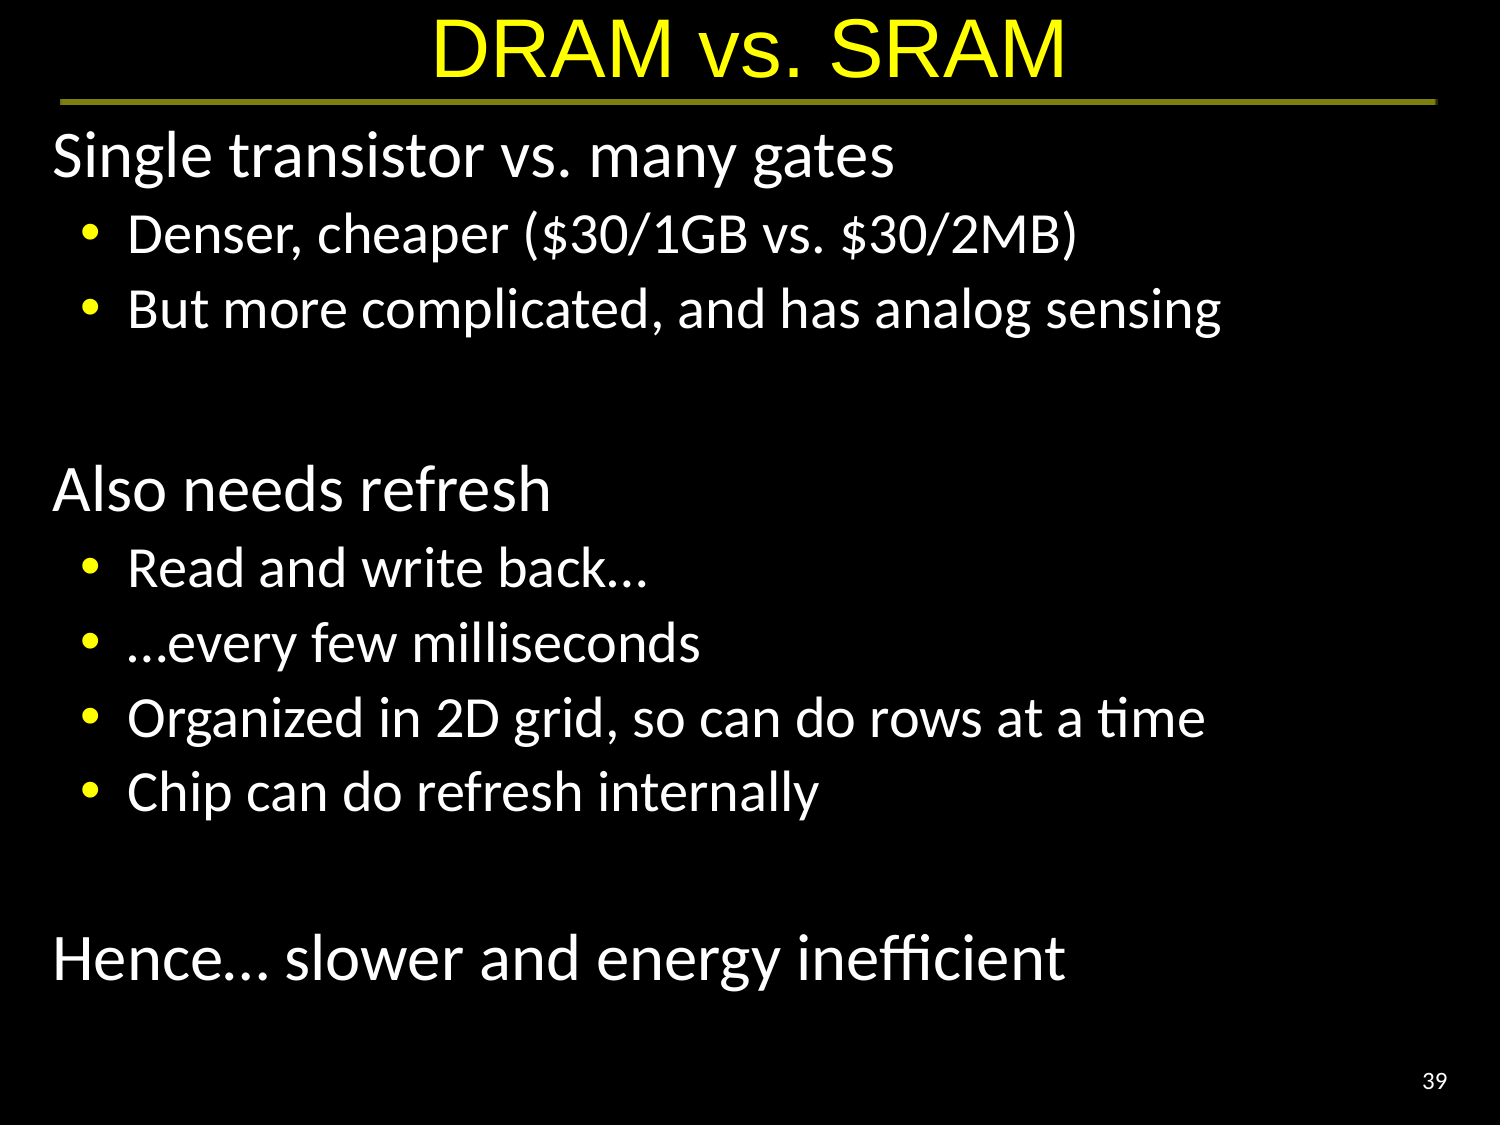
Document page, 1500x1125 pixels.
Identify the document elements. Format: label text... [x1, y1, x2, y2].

list Single transistor vs. many gates Denser, cheaper ($30/1GB vs. $30/2MB) But more complicated, and has analog sensing Also needs refresh Read and write back… …every few milliseconds Organized in 2D grid, so can do rows at a time Chip can do refresh internally Hence… slower and energy inefficient [37, 112, 1463, 1063]
title DRAM vs. SRAM [62, 0, 1438, 88]
picture [60, 99, 1438, 105]
